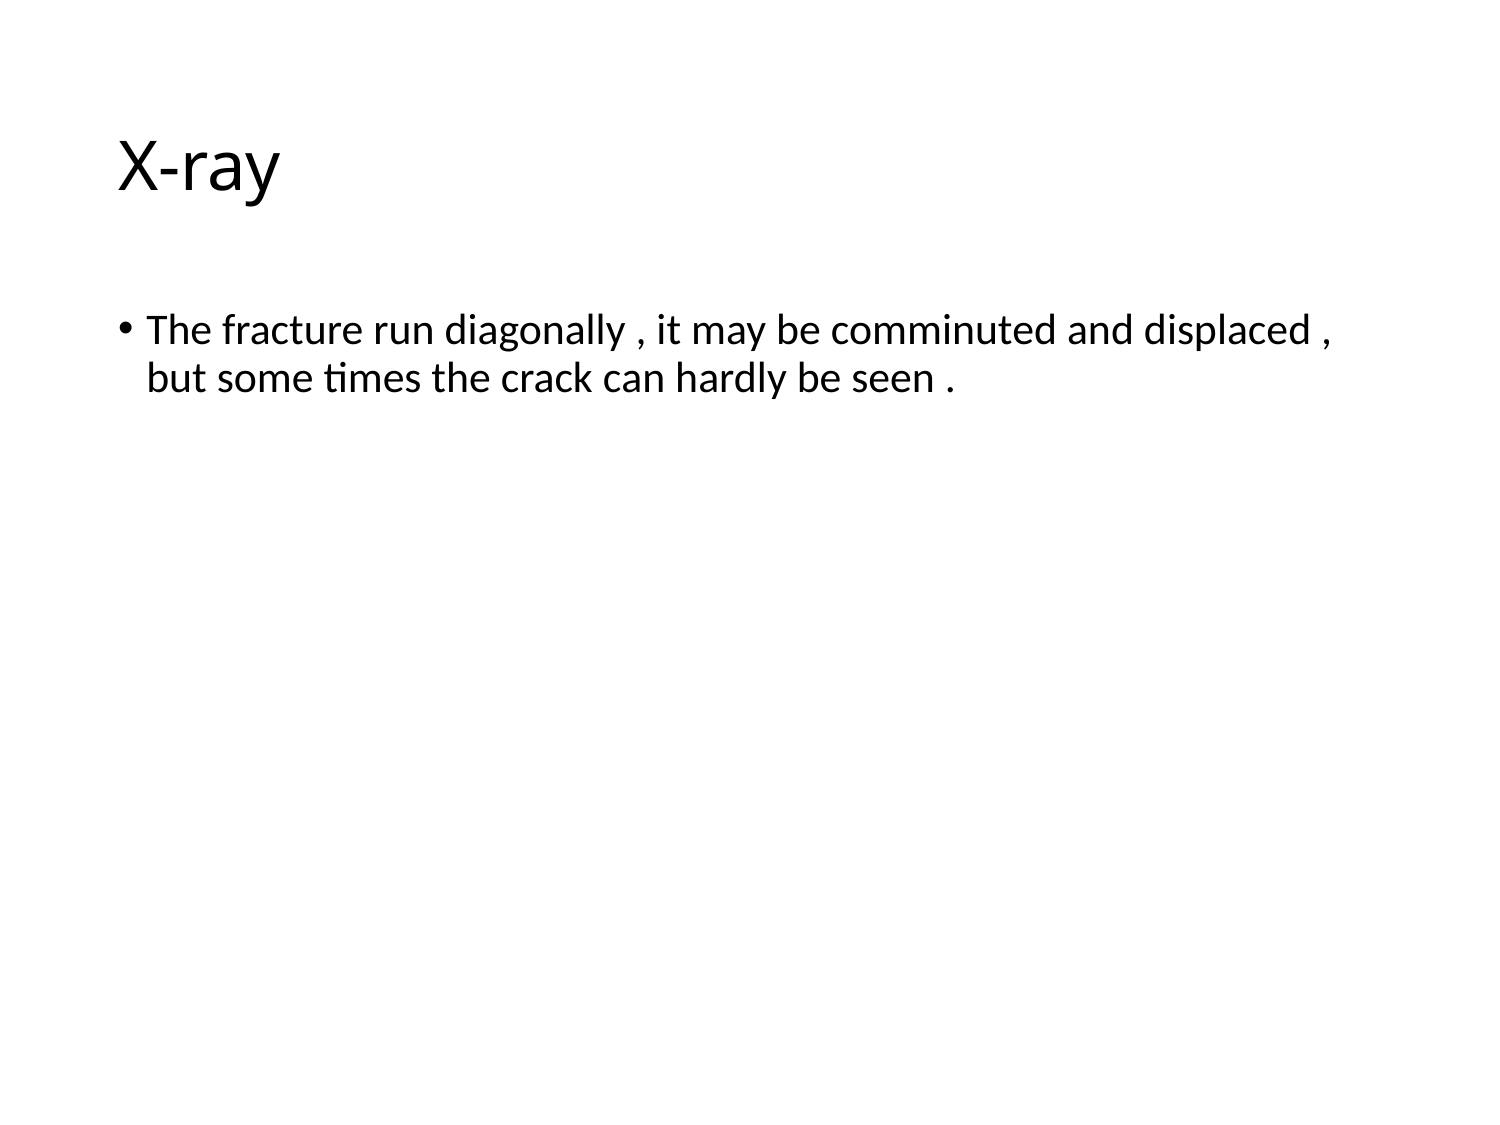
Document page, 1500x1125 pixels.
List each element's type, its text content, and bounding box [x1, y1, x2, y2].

list The fracture run diagonally , it may be comminuted and displaced , but some times the crack can hardly be seen . [103, 299, 1397, 1014]
title X-ray [103, 59, 1397, 278]
